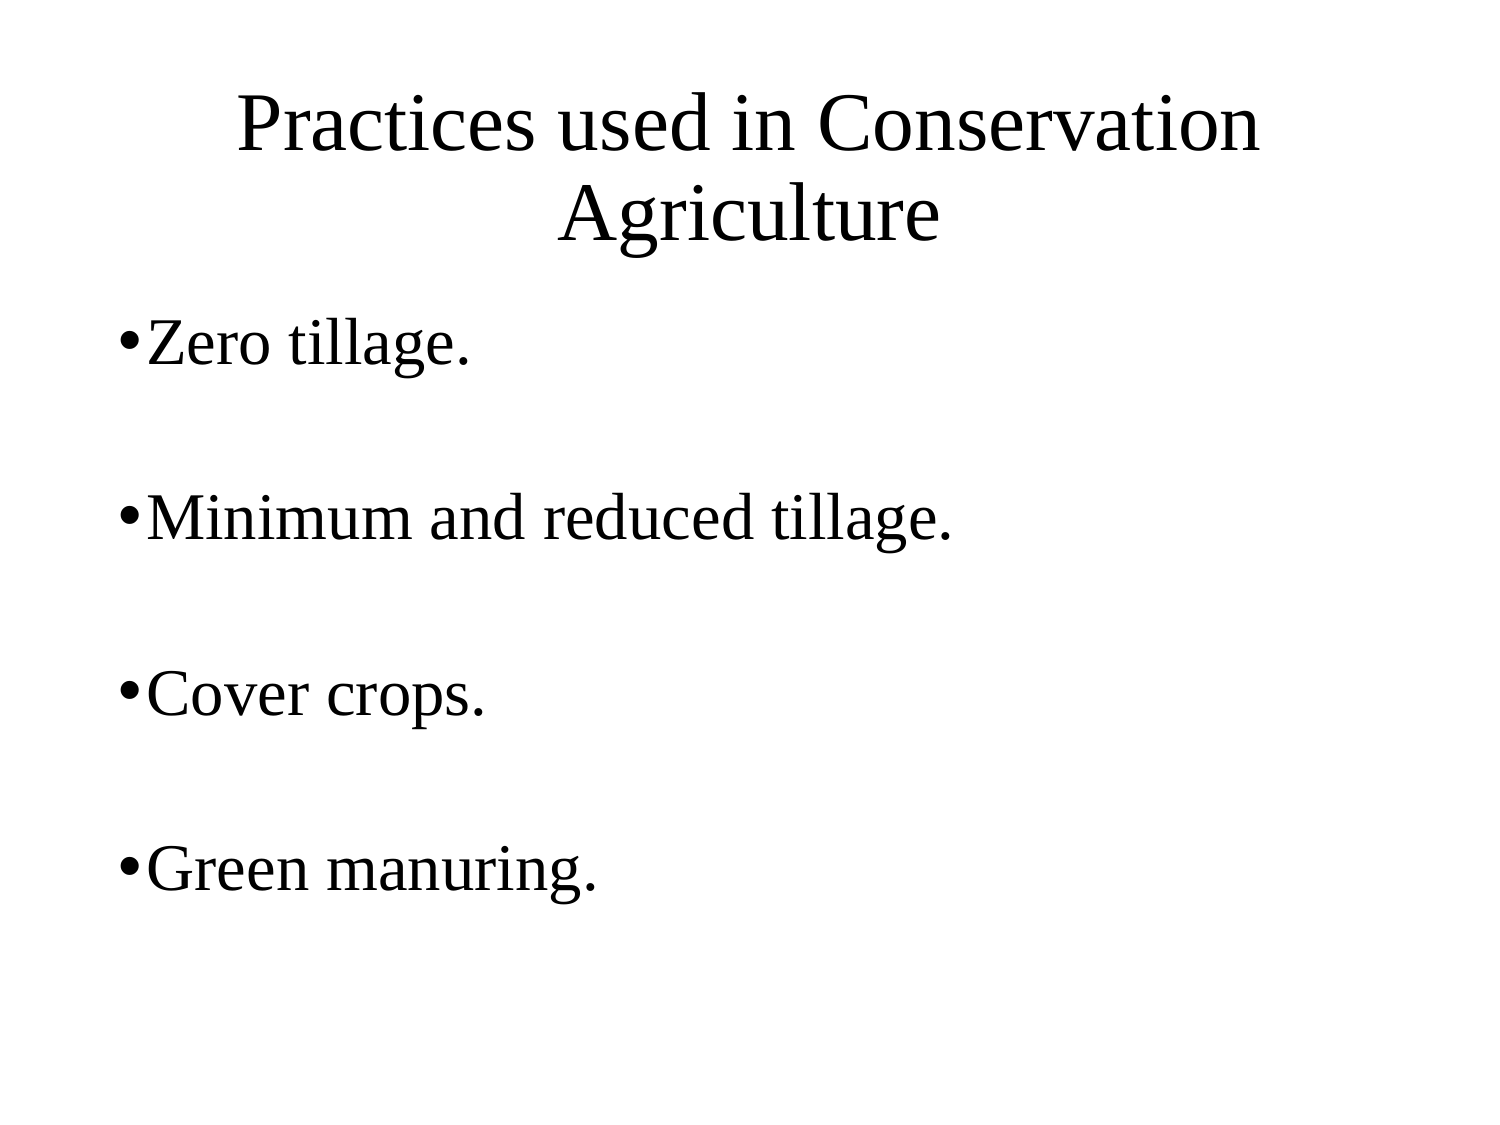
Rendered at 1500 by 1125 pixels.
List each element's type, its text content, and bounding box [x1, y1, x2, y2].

title Practices used in Conservation Agriculture [103, 59, 1397, 278]
list Zero tillage. Minimum and reduced tillage. Cover crops. Green manuring. [103, 299, 1397, 1014]
